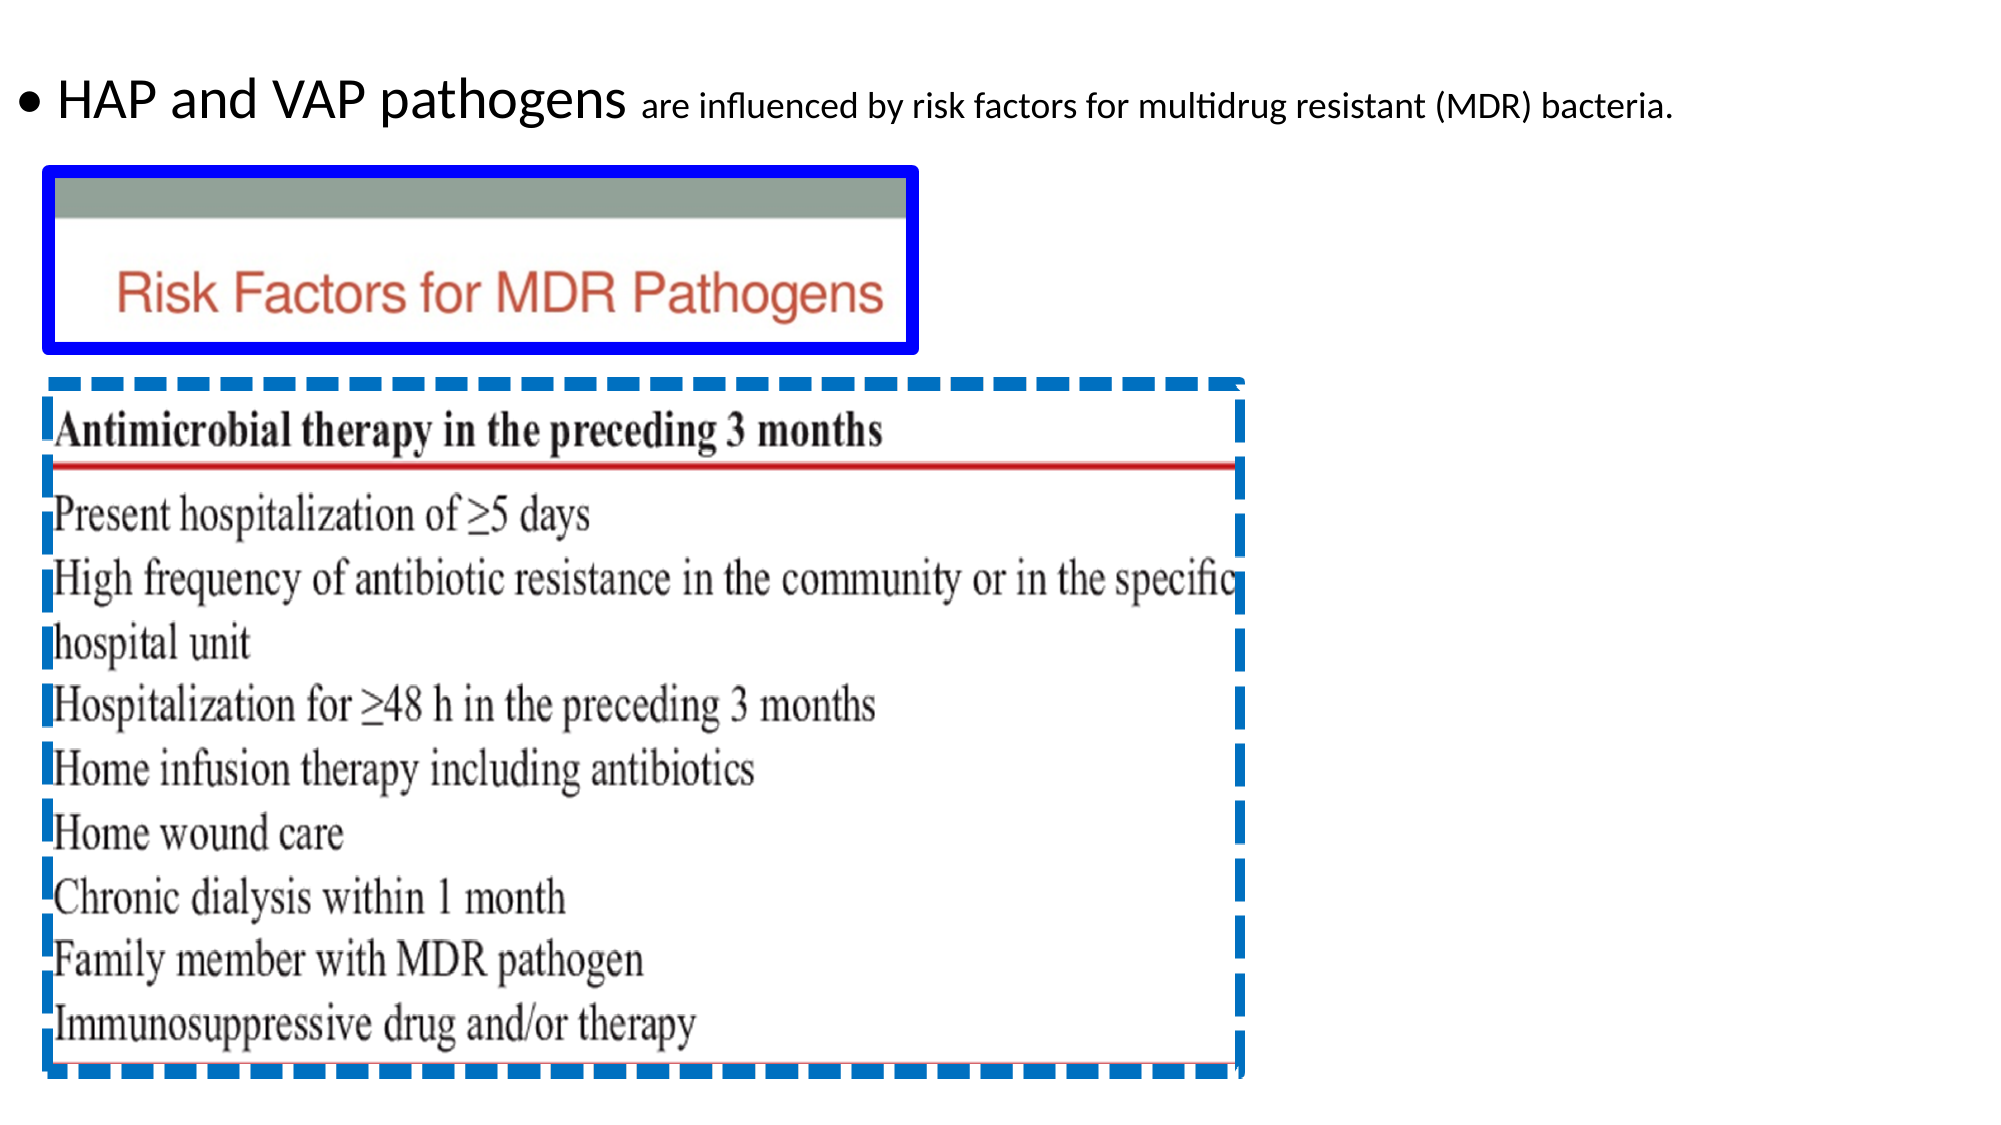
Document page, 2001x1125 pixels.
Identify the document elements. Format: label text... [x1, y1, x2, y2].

picture [42, 165, 919, 355]
list • HAP and VAP pathogens are influenced by risk factors for multidrug resistant (MDR) bacteria. [0, 60, 1724, 914]
picture [42, 377, 1245, 1080]
